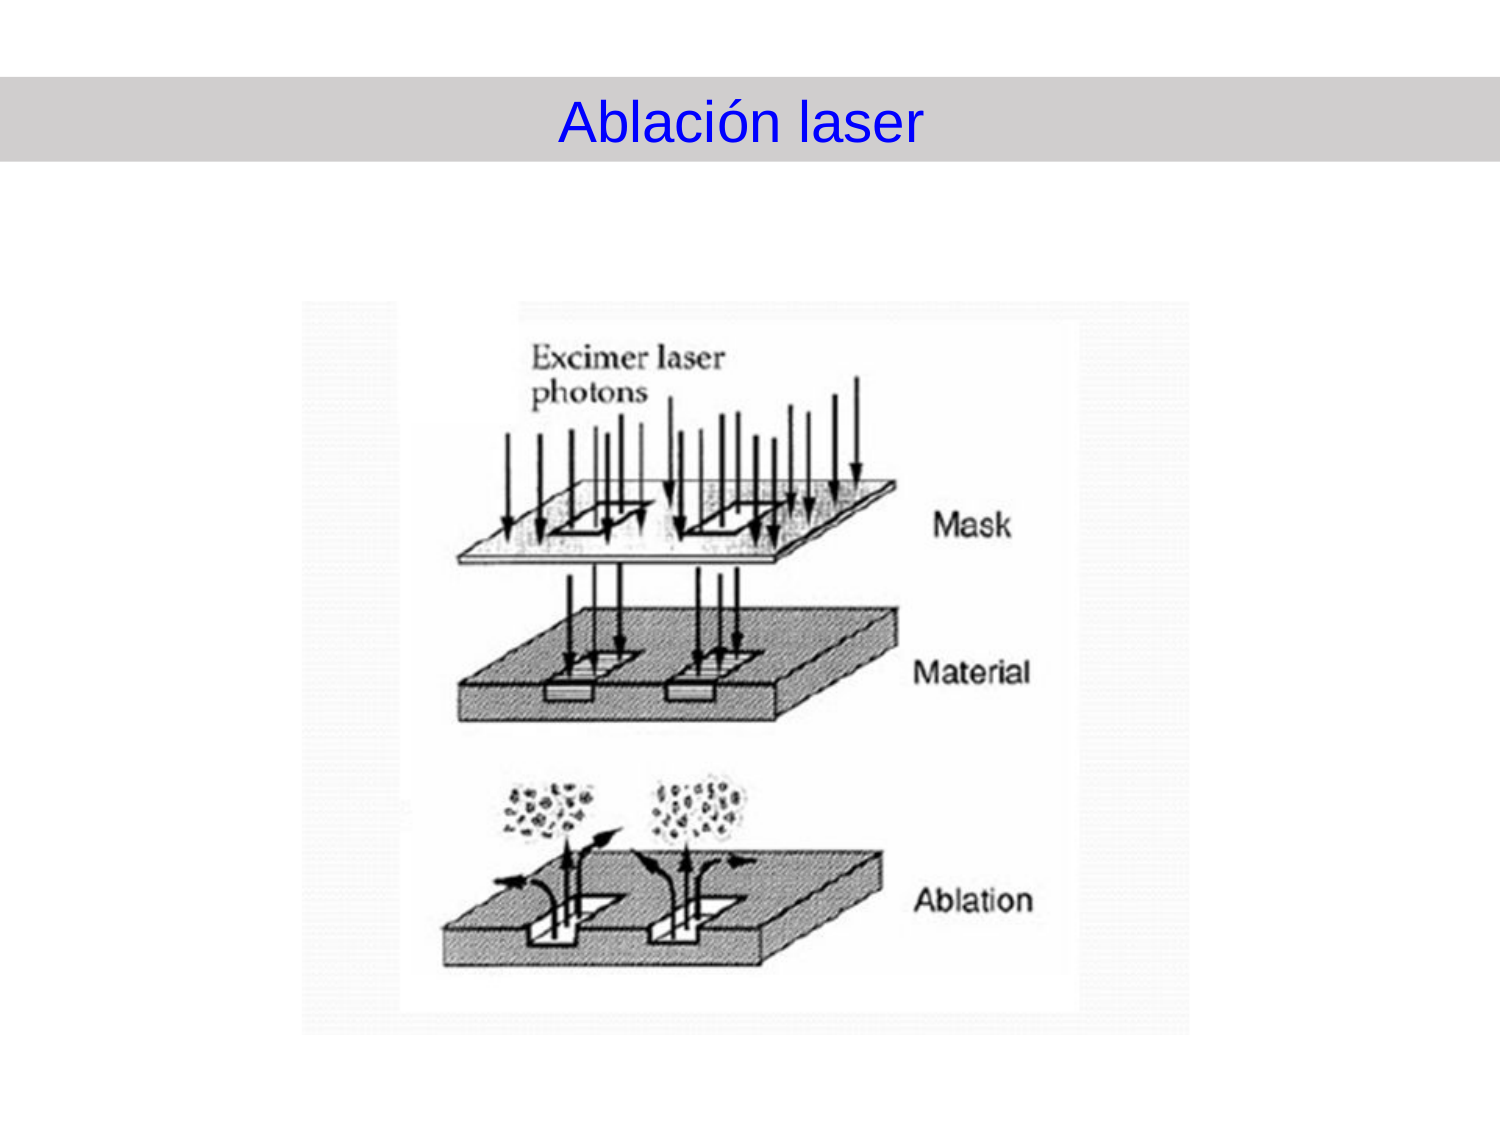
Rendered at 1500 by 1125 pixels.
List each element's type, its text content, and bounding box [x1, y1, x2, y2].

text_box Ablación laser [0, 76, 1500, 162]
picture [301, 301, 1190, 1035]
